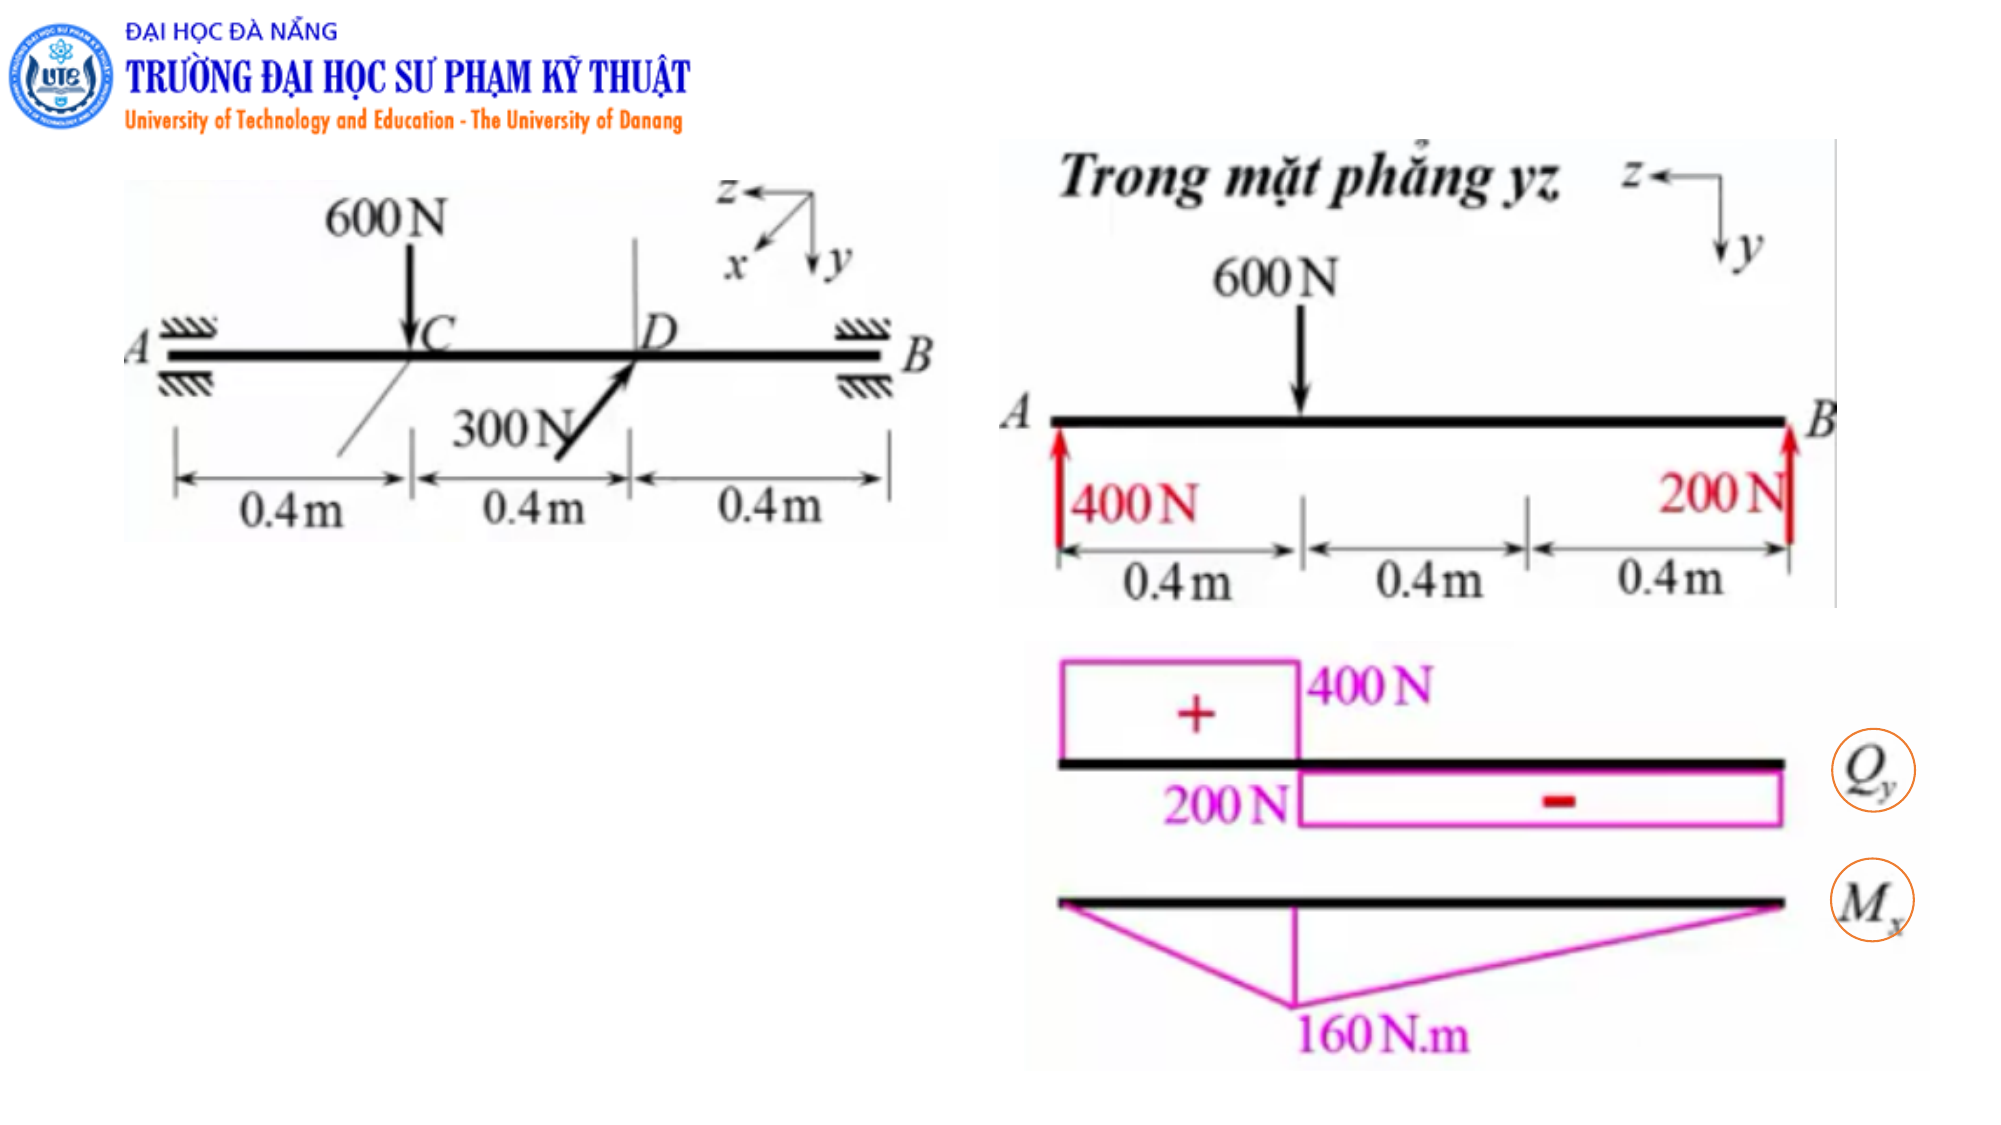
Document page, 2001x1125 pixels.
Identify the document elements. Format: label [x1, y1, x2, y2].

picture [999, 139, 1837, 608]
picture [0, 2, 698, 153]
list [124, 180, 948, 542]
text_box [1024, 641, 1930, 1071]
